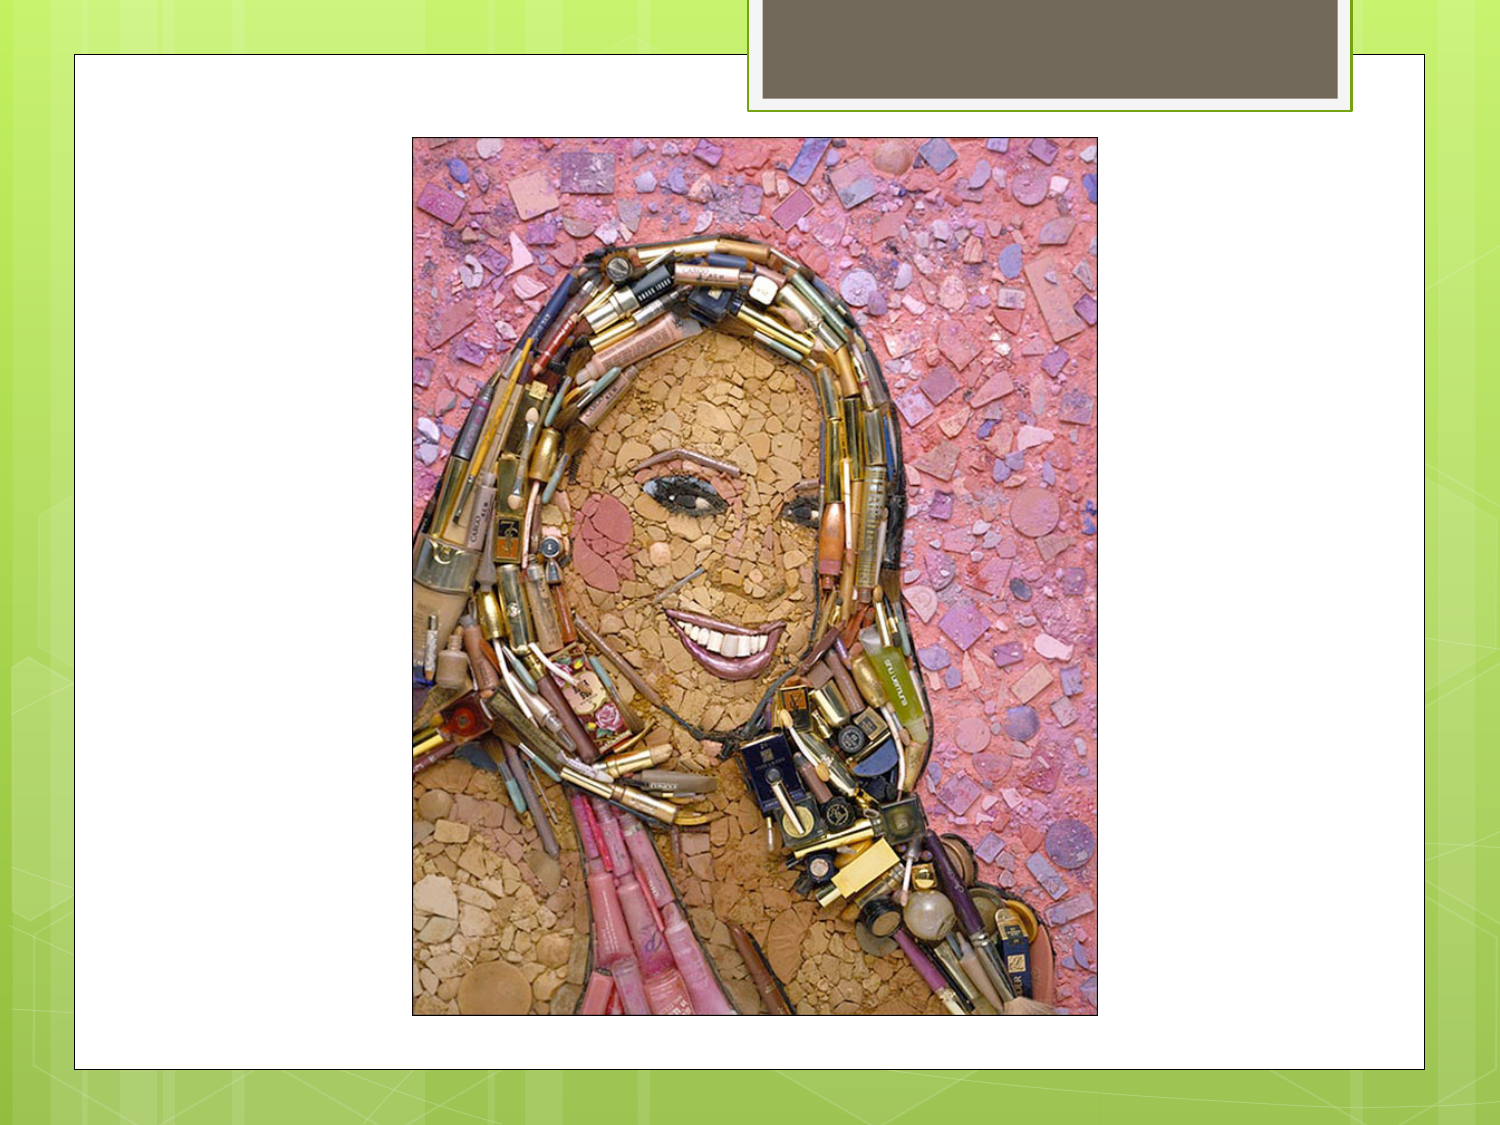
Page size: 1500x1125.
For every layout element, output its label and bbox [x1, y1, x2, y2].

list [412, 137, 1098, 1016]
